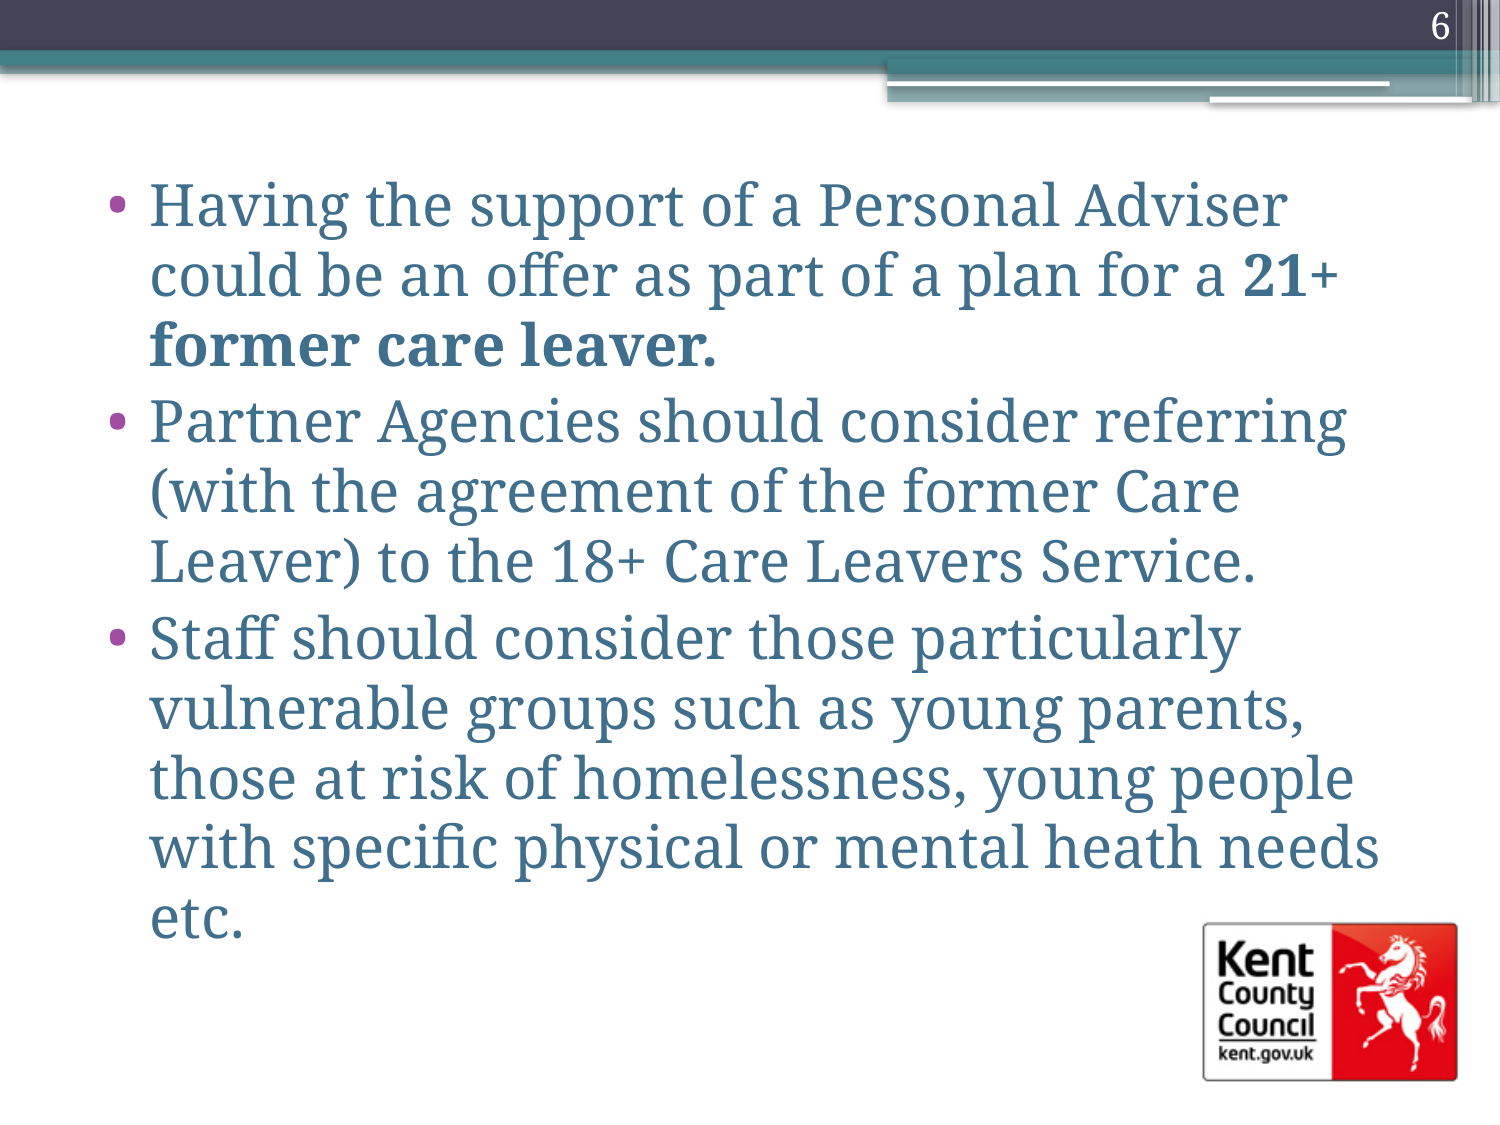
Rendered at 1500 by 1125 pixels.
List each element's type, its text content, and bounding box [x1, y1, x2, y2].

list Having the support of a Personal Adviser could be an offer as part of a plan for a 21+ former care leaver. Partner Agencies should consider referring (with the agreement of the former Care Leaver) to the 18+ Care Leavers Service. Staff should consider those particularly vulnerable groups such as young parents, those at risk of homelessness, young people with specific physical or mental heath needs etc. [75, 160, 1425, 1079]
picture [1198, 916, 1463, 1089]
slide_number 6 [1340, 0, 1466, 61]
